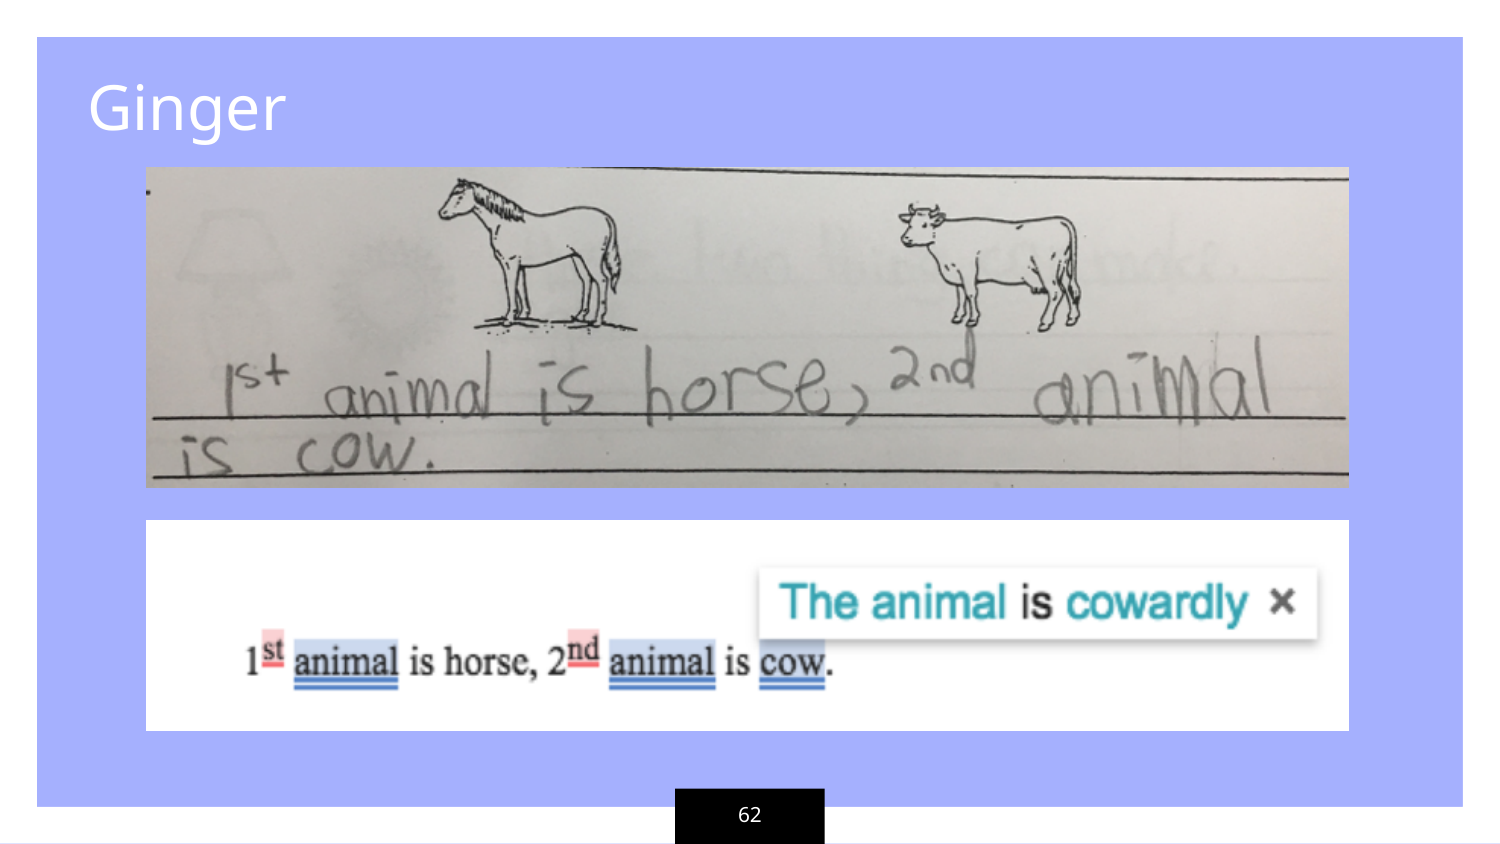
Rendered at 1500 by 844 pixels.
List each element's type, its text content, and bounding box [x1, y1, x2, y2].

title Ginger [72, 59, 512, 158]
picture [146, 520, 1349, 731]
slide_number ‹#› [675, 788, 825, 844]
picture [146, 166, 1349, 488]
